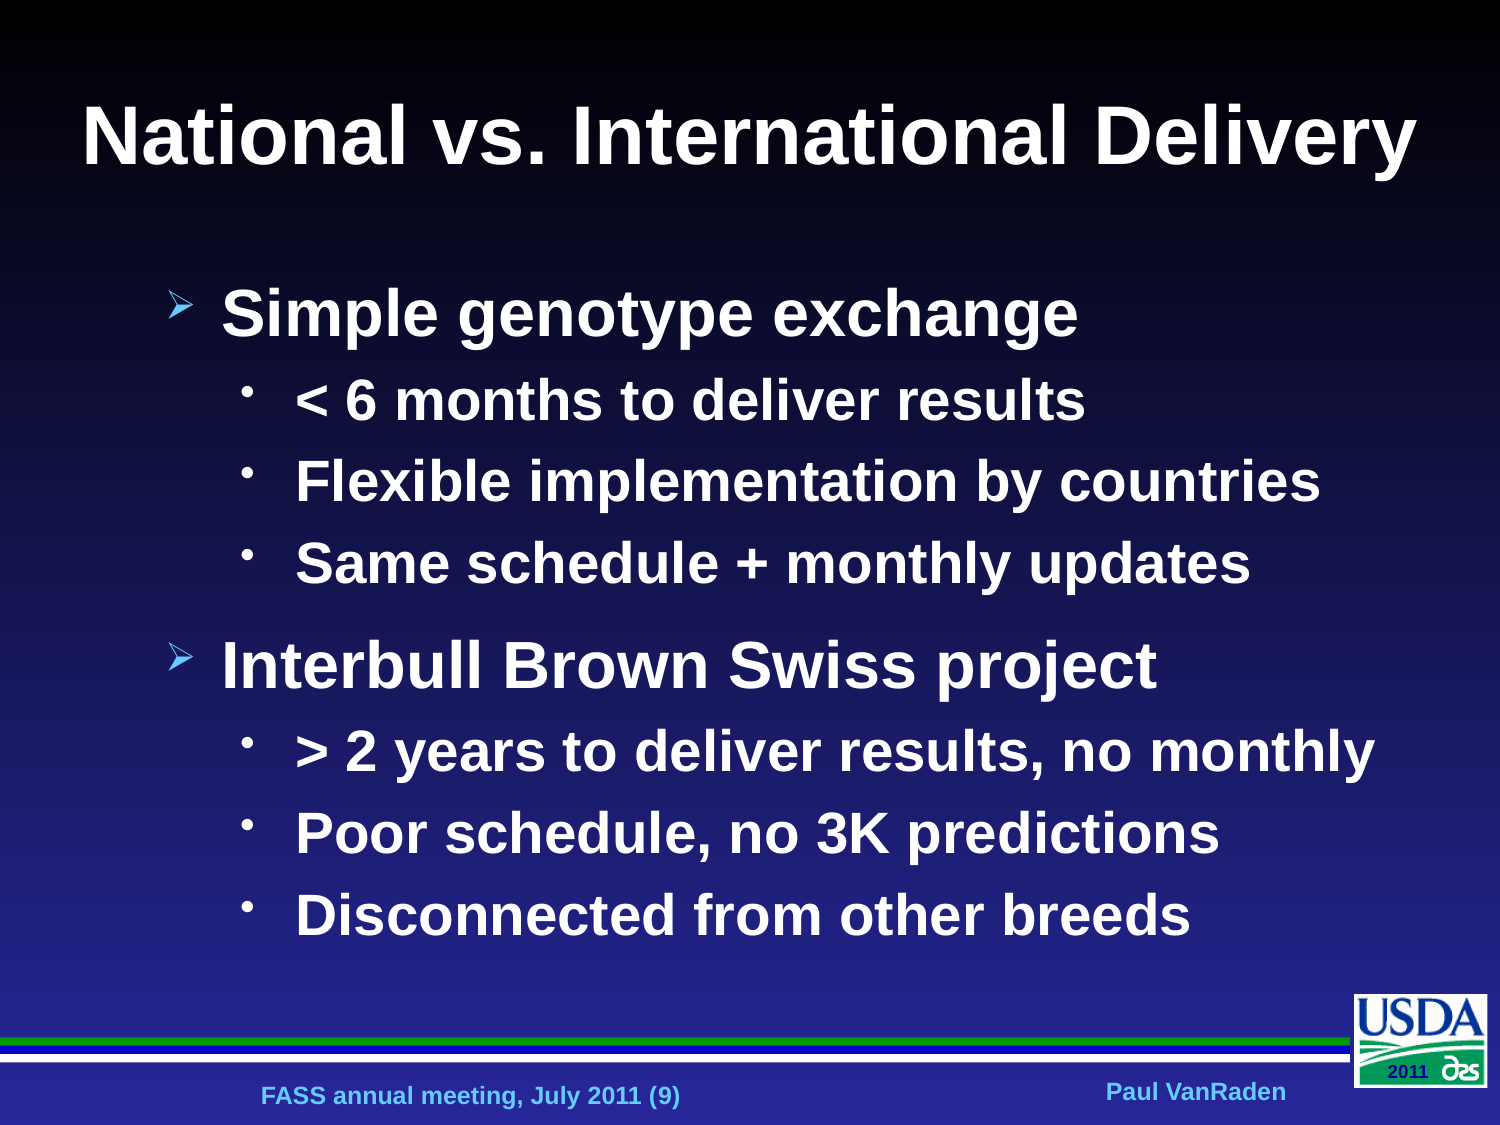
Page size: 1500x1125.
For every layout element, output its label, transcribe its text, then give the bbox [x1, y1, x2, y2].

picture [1354, 994, 1488, 1088]
list Simple genotype exchange < 6 months to deliver results Flexible implementation by countries Same schedule + monthly updates Interbull Brown Swiss project > 2 years to deliver results, no monthly Poor schedule, no 3K predictions Disconnected from other breeds [149, 262, 1401, 951]
title National vs. International Delivery [37, 37, 1463, 226]
